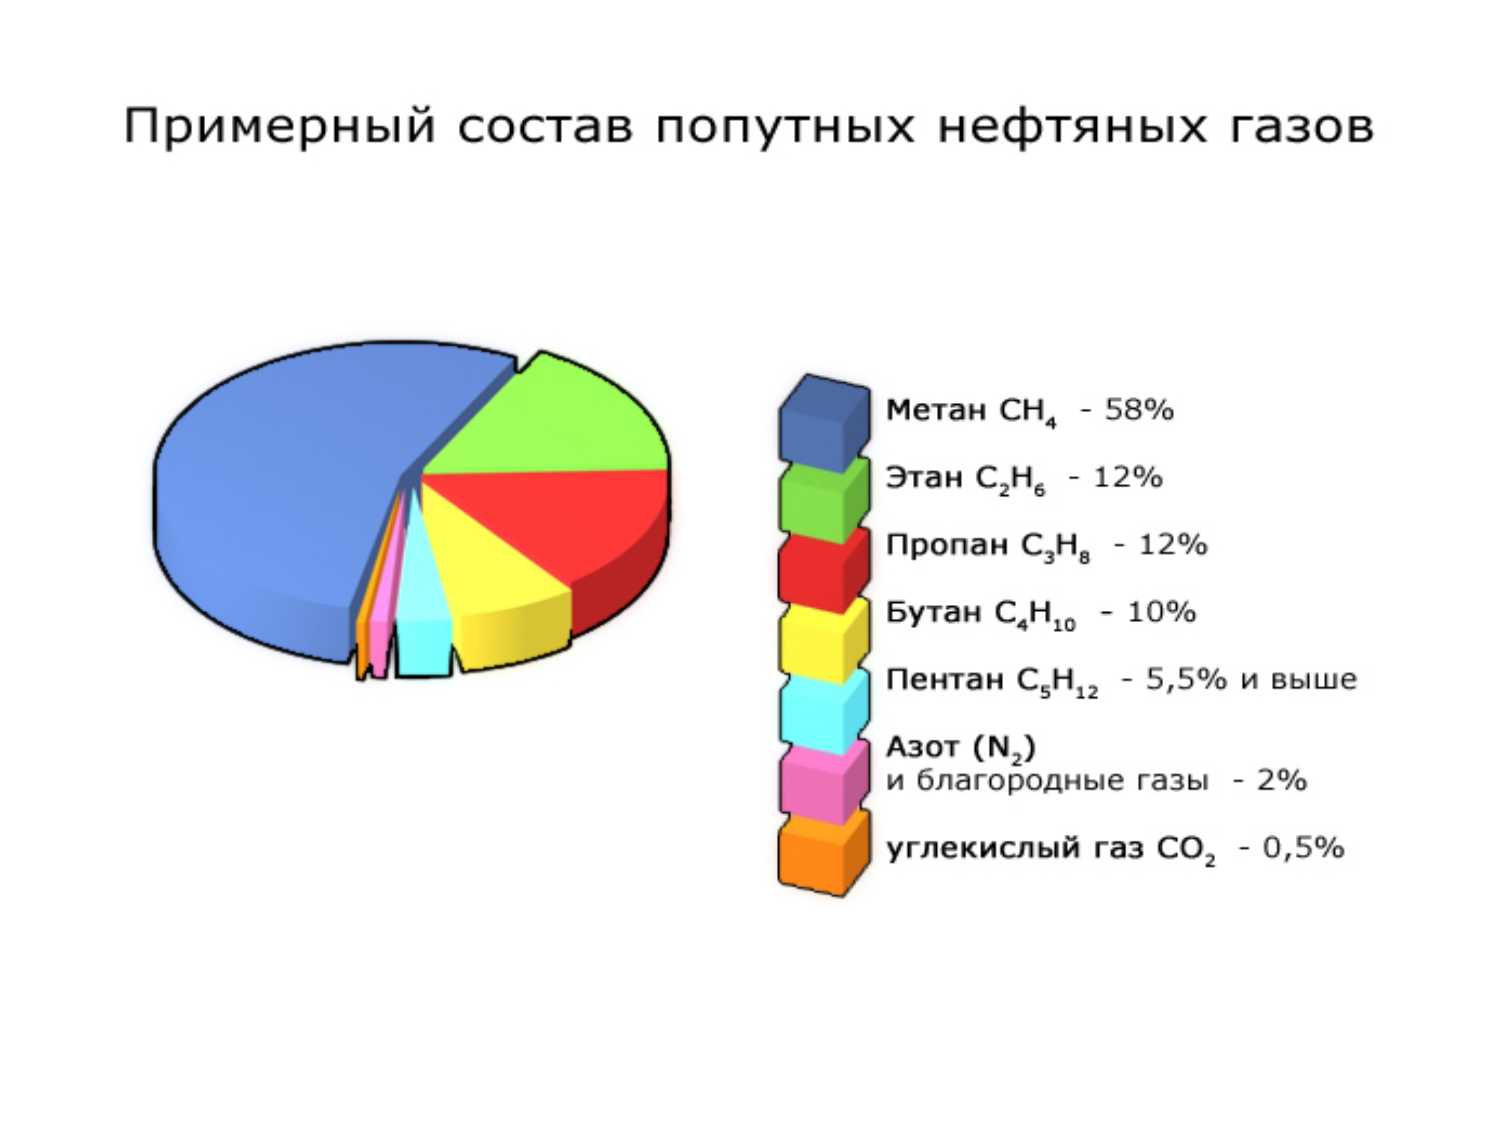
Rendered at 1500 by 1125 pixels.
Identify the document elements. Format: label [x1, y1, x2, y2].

picture [58, 81, 1442, 1032]
